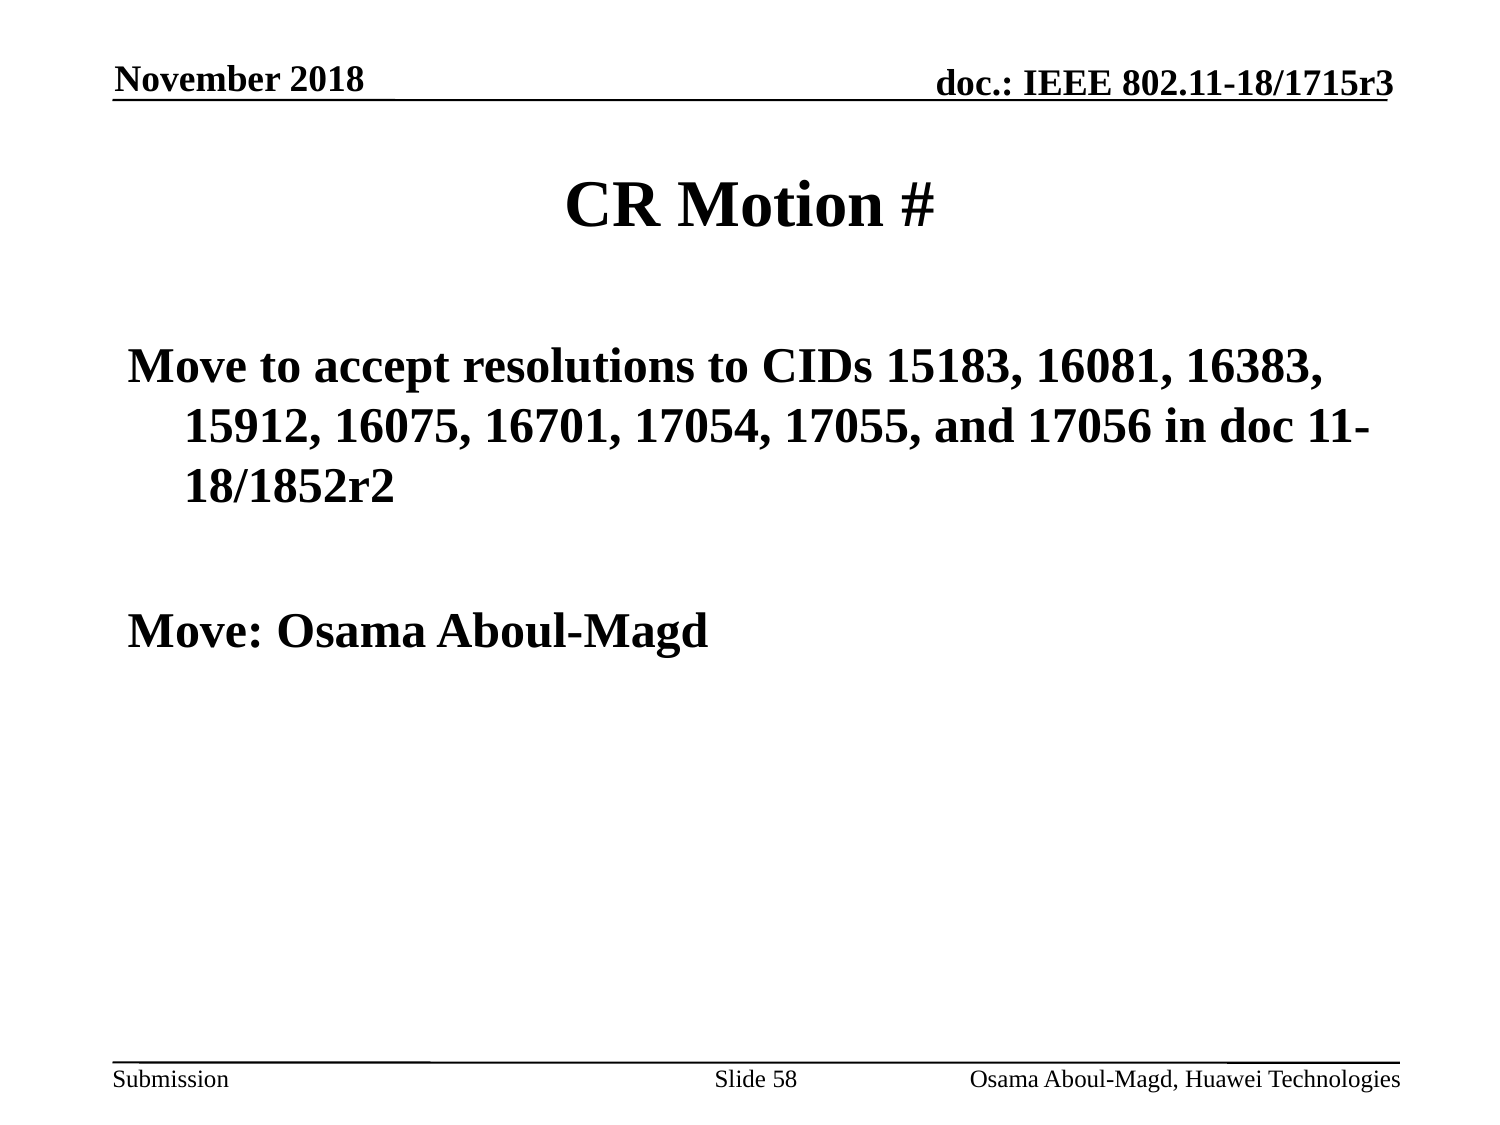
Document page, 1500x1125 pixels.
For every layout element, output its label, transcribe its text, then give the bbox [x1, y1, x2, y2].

list Move to accept resolutions to CIDs 15183, 16081, 16383, 15912, 16075, 16701, 17054, 17055, and 17056 in doc 11-18/1852r2 Move: Osama Aboul-Magd [112, 324, 1388, 1000]
slide_number Slide 58 [712, 1061, 800, 1123]
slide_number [114, 54, 423, 100]
title CR Motion # [112, 112, 1388, 288]
footer Osama Aboul-Magd, Huawei Technologies [878, 1061, 1402, 1093]
